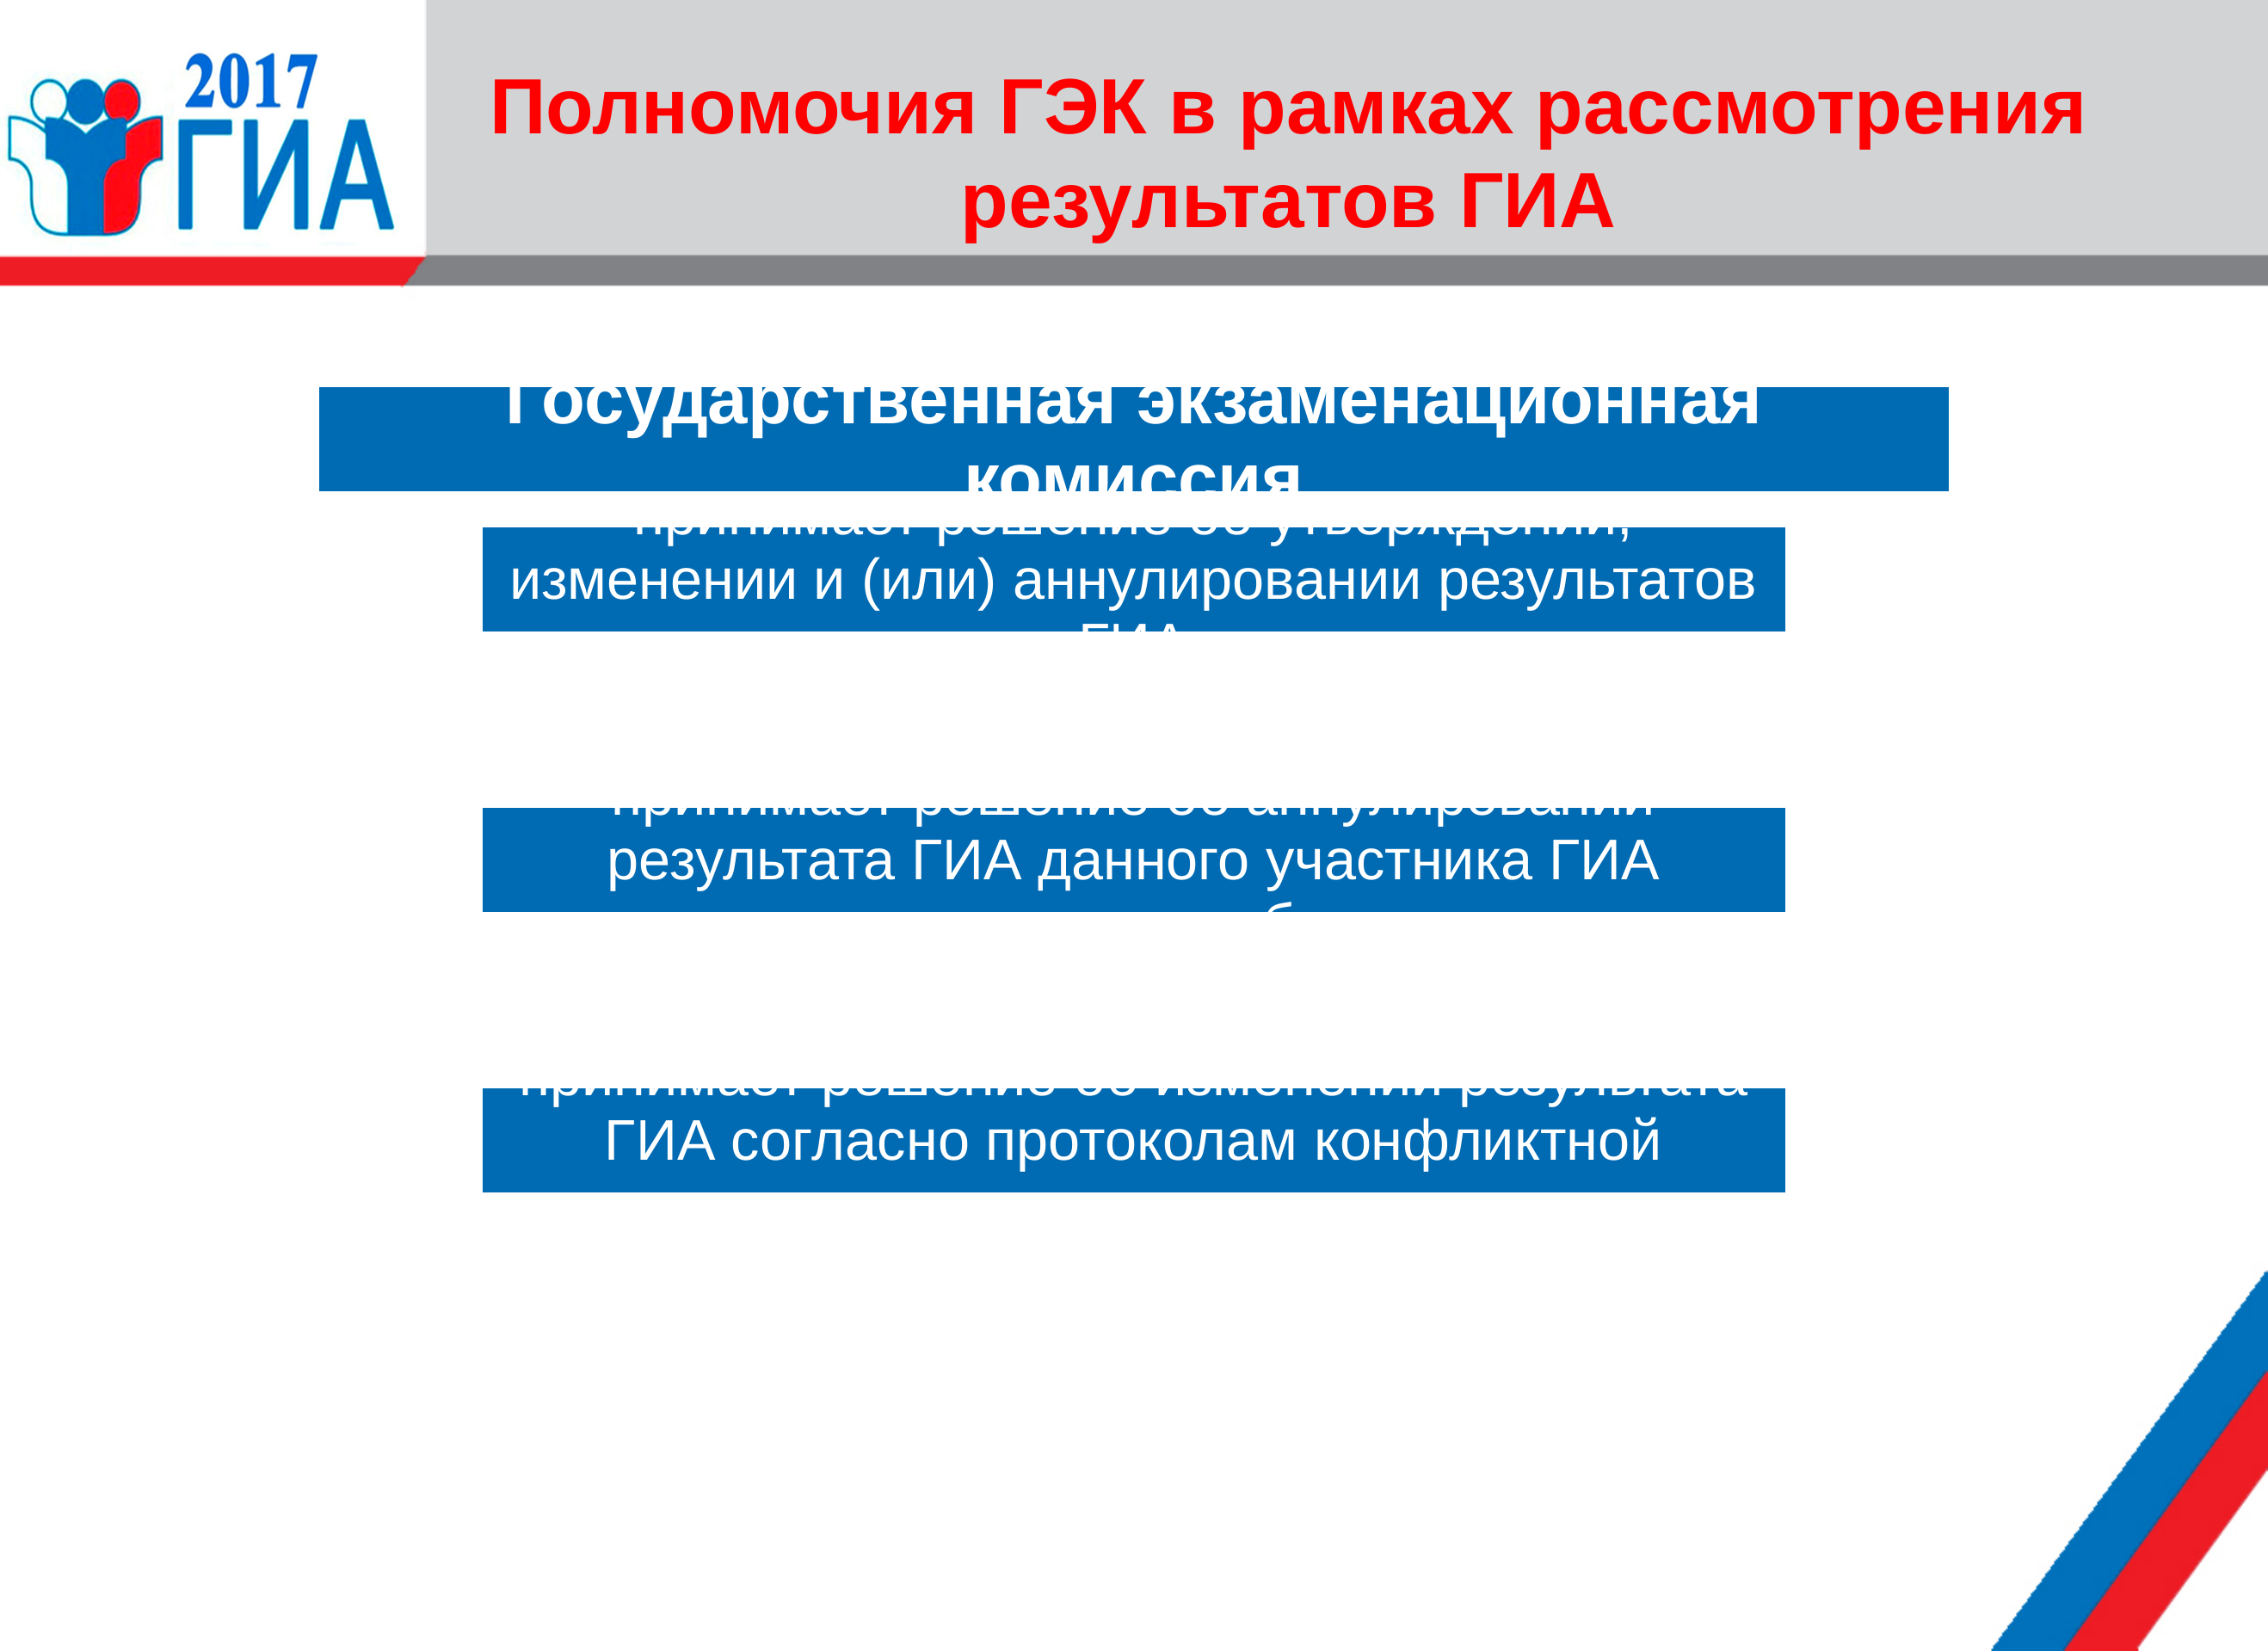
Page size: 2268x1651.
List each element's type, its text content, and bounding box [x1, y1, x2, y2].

picture [0, 0, 2268, 1651]
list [113, 385, 2155, 1475]
title Полномочия ГЭК в рамках рассмотрения результатов ГИА [422, 42, 2155, 256]
